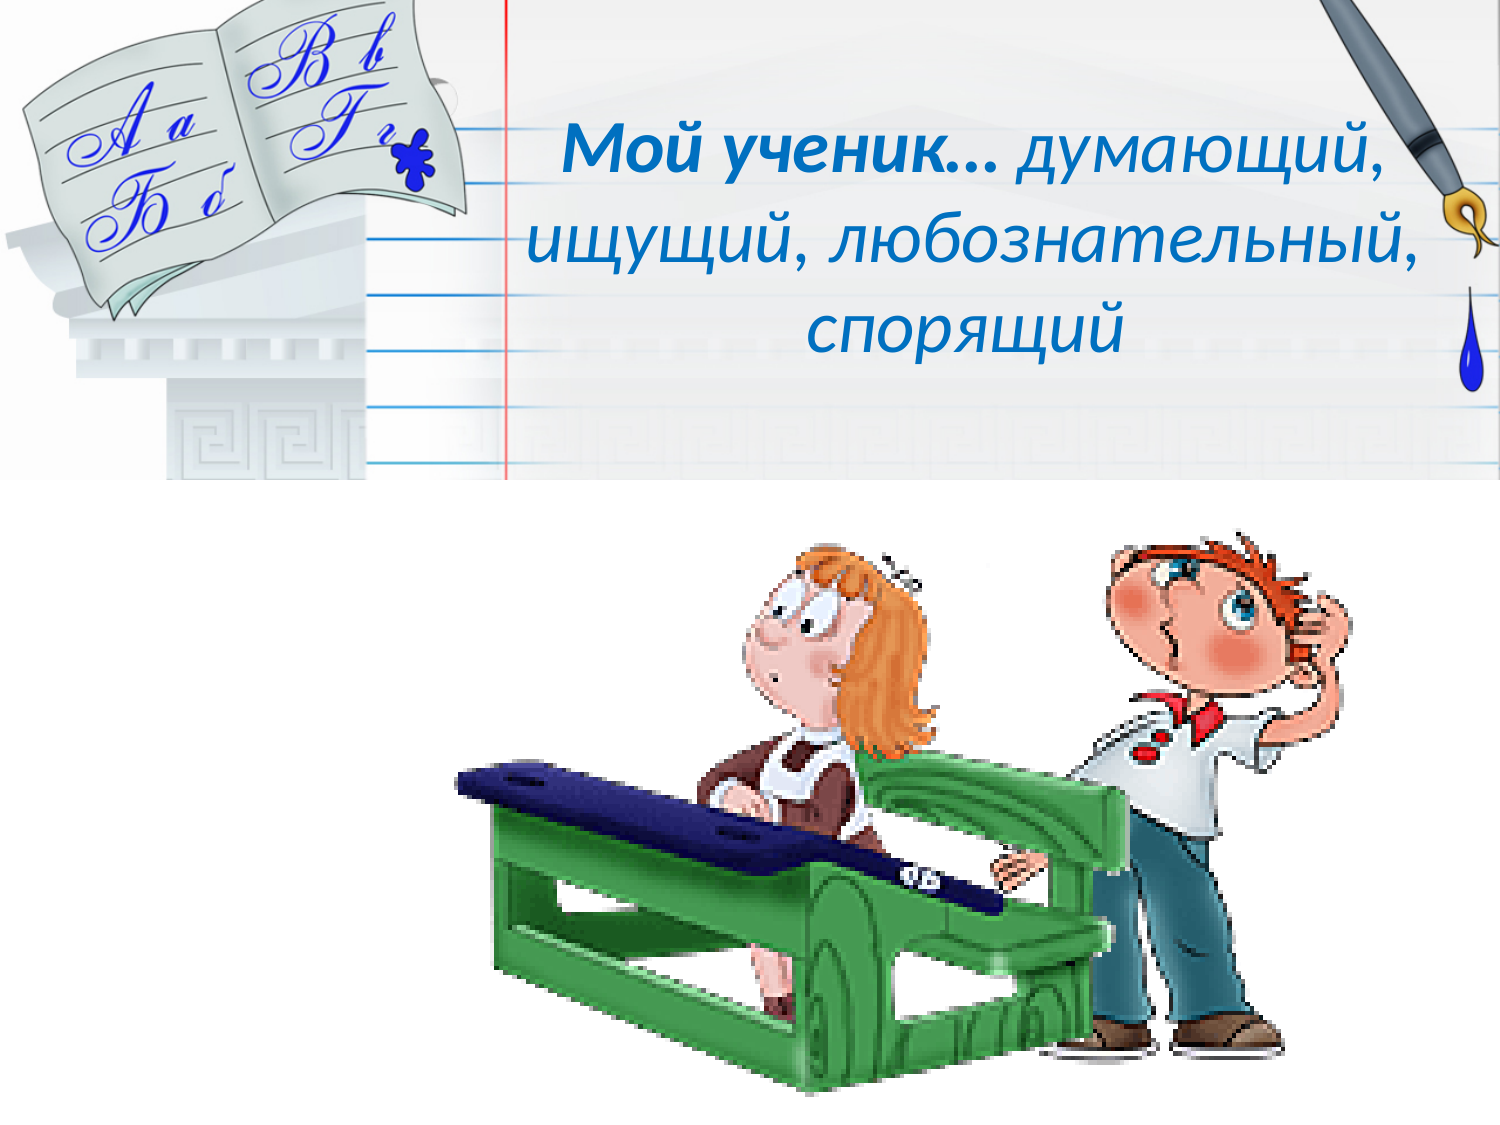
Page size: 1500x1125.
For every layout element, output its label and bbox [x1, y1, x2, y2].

picture [454, 528, 1353, 1098]
list [0, 0, 1500, 481]
